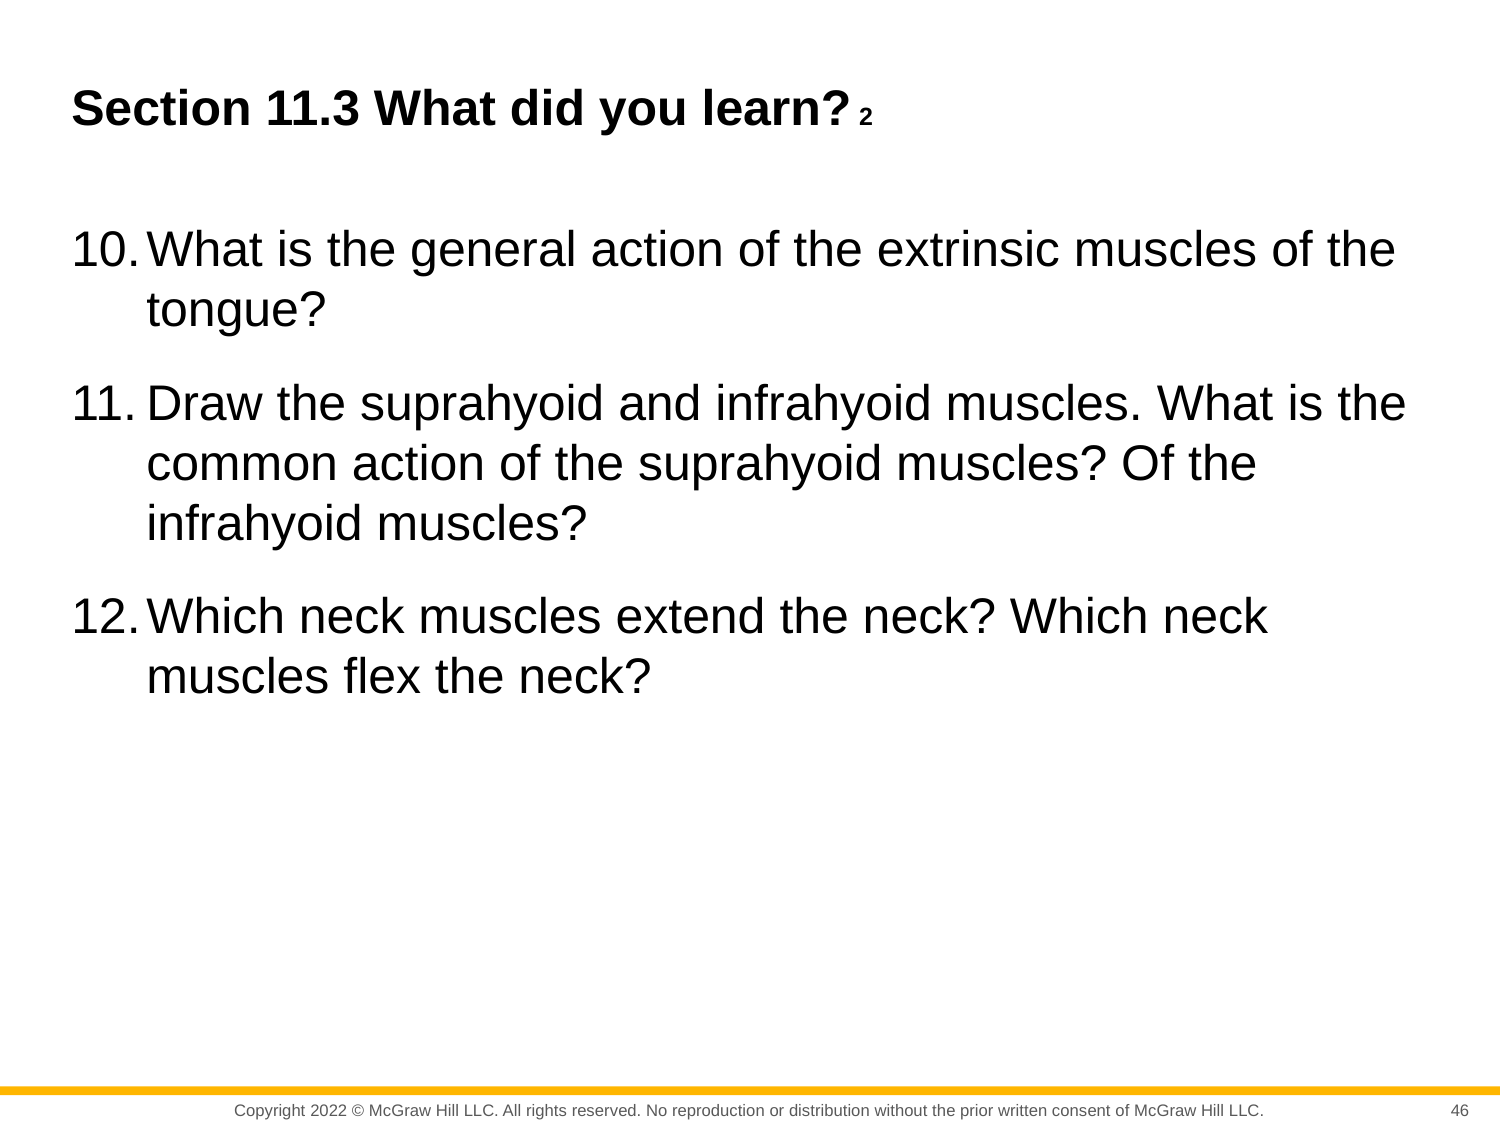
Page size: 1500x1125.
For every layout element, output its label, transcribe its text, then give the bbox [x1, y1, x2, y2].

title Section 11.3 What did you learn? 2 [56, 50, 1444, 162]
slide_number 46 [1418, 1096, 1477, 1123]
list What is the general action of the extrinsic muscles of the tongue? Draw the suprahyoid and infrahyoid muscles. What is the common action of the suprahyoid muscles? Of the infrahyoid muscles? Which neck muscles extend the neck? Which neck muscles flex the neck? [56, 209, 1444, 1065]
